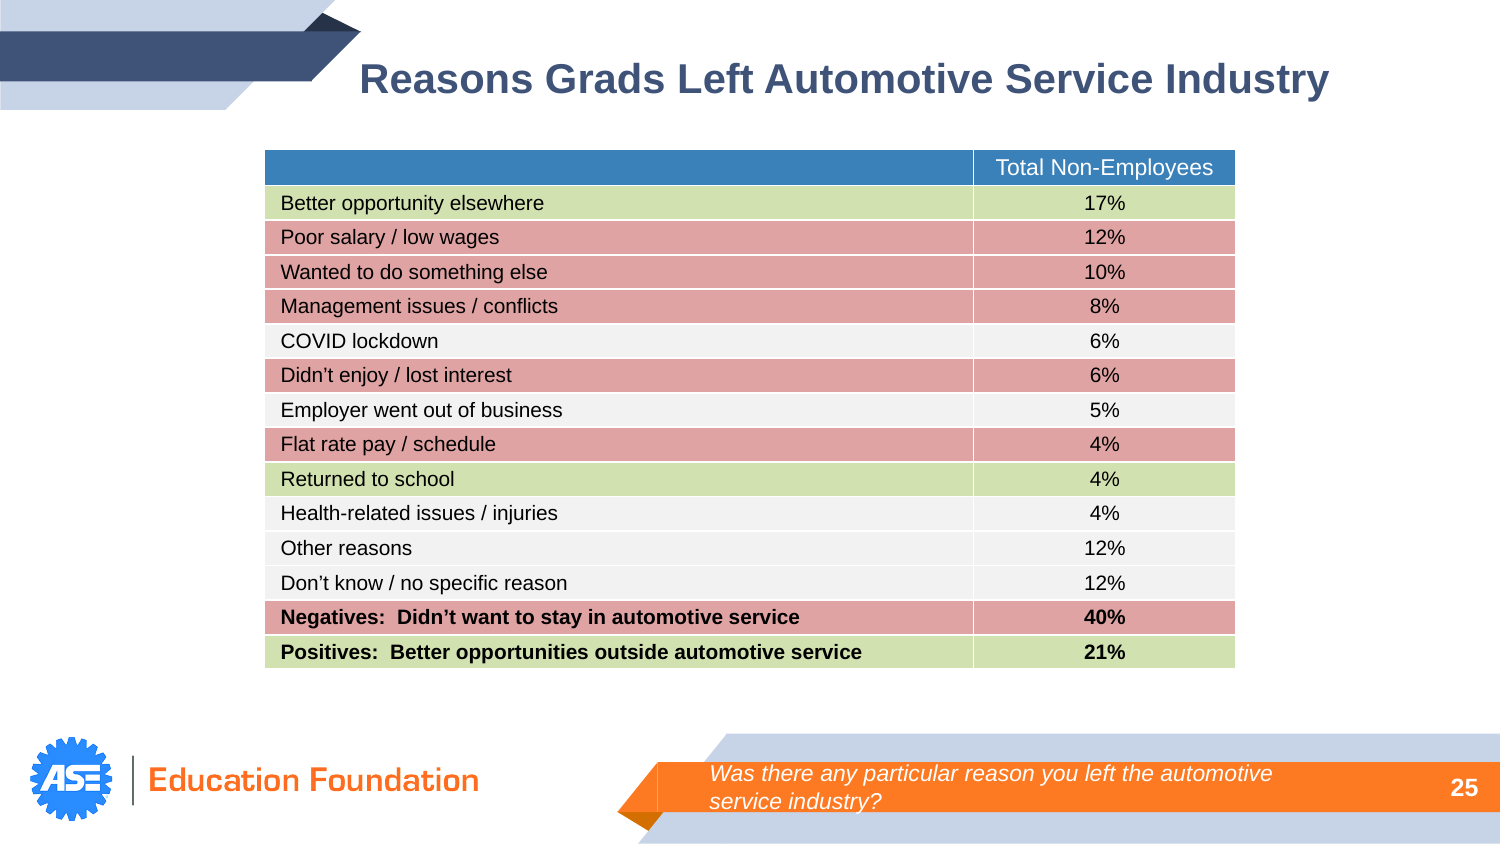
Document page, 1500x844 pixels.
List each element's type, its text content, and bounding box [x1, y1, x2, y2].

table_cell 6% [974, 325, 1235, 357]
table_cell 8% [974, 290, 1235, 323]
table_cell 40% [974, 601, 1235, 634]
table_cell Other reasons [265, 532, 973, 565]
table_header [265, 150, 973, 185]
table_cell Positives: Better opportunities outside automotive service [265, 636, 973, 668]
table_cell Management issues / conflicts [265, 290, 973, 323]
table_cell 5% [974, 394, 1235, 426]
table_cell 4% [974, 463, 1235, 496]
table_cell Returned to school [265, 463, 973, 496]
table_cell Negatives: Didn’t want to stay in automotive service [265, 601, 973, 634]
title Reasons Grads Left Automotive Service Industry [344, 14, 1494, 141]
table_header Total Non-Employees [974, 150, 1235, 185]
table_cell Poor salary / low wages [265, 221, 973, 254]
table_cell 12% [974, 221, 1235, 254]
table_cell 6% [974, 359, 1235, 392]
table_cell Flat rate pay / schedule [265, 428, 973, 461]
table_cell Employer went out of business [265, 394, 973, 426]
picture [27, 734, 481, 824]
table_cell 4% [974, 428, 1235, 461]
table_cell Wanted to do something else [265, 256, 973, 288]
table_cell Better opportunity elsewhere [265, 186, 973, 219]
table_cell 12% [974, 532, 1235, 565]
table_cell 10% [974, 256, 1235, 288]
table_cell 12% [974, 566, 1235, 599]
table_cell 17% [974, 186, 1235, 219]
table_cell Don’t know / no specific reason [265, 566, 973, 599]
table_cell 21% [974, 636, 1235, 668]
table_cell 4% [974, 497, 1235, 530]
list Was there any particular reason you left the automotive service industry? [694, 760, 1249, 813]
slide_number 25 [1249, 760, 1494, 813]
table_cell Didn’t enjoy / lost interest [265, 359, 973, 392]
table_cell COVID lockdown [265, 325, 973, 357]
table_cell Health-related issues / injuries [265, 497, 973, 530]
